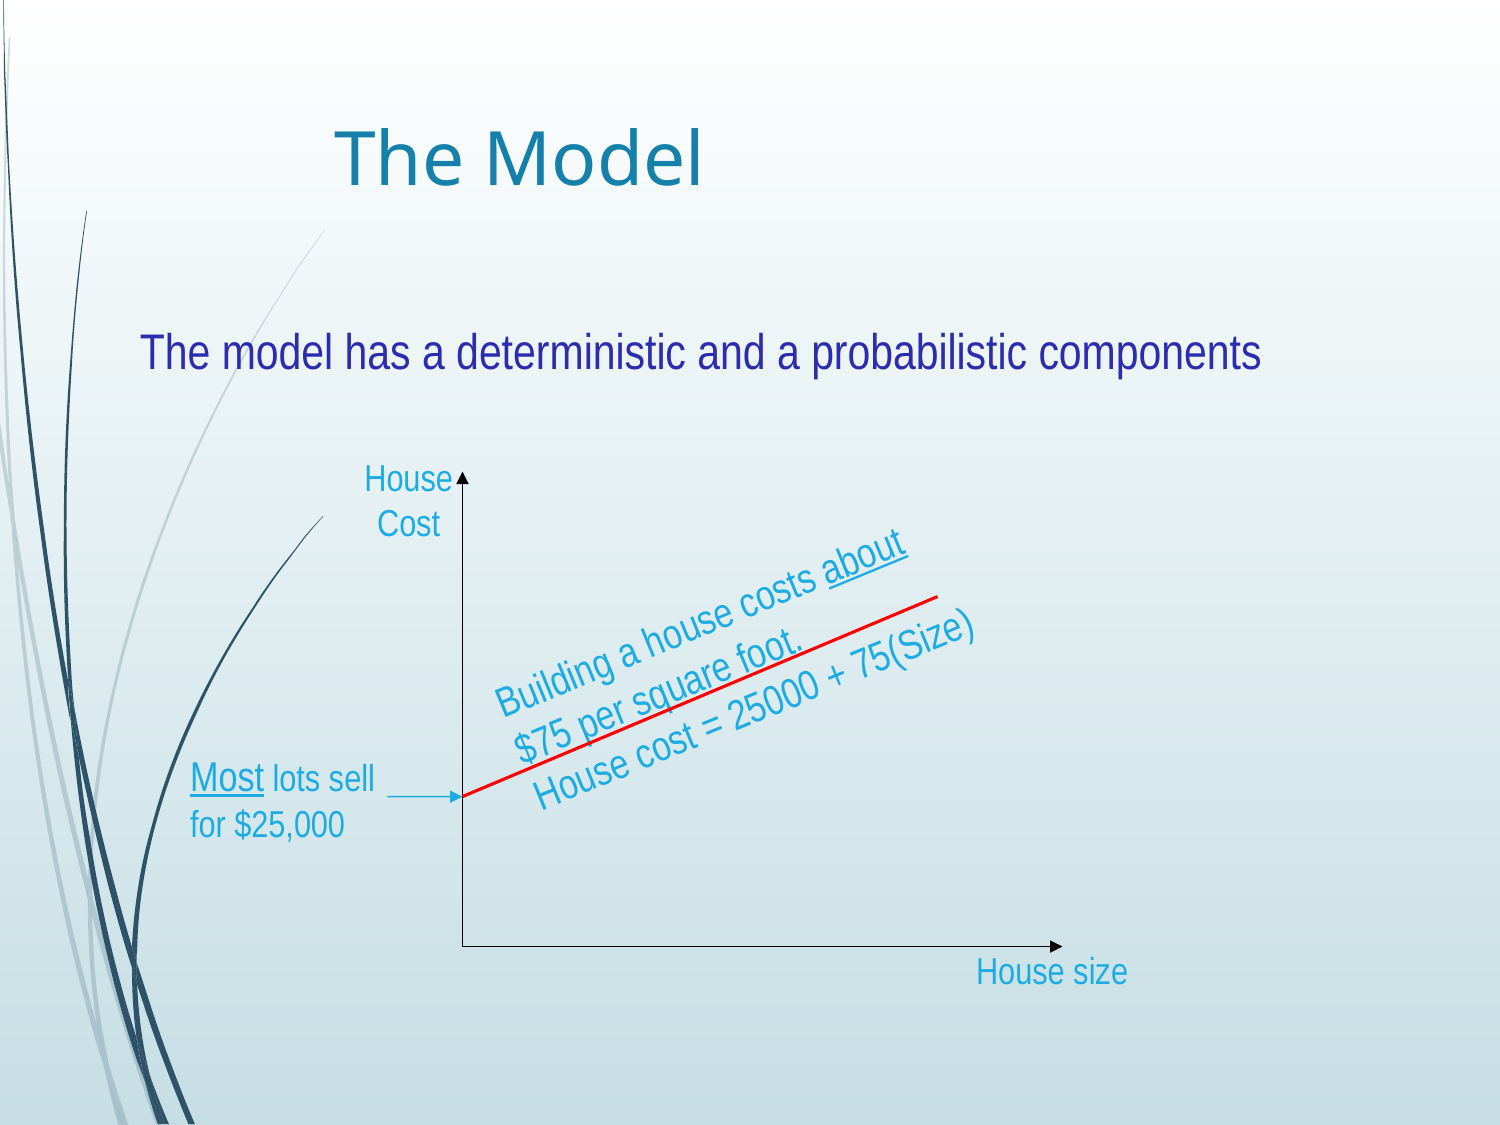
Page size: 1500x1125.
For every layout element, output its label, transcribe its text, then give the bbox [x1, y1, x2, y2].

text_box [456, 471, 1063, 953]
text_box House size [961, 939, 1143, 1000]
text_box House Cost [349, 446, 468, 552]
title The Model [319, 102, 1400, 312]
text_box House cost = 25000 + 75(Size) [509, 580, 997, 832]
text_box Building a house costs about $75 per square foot. [471, 497, 950, 771]
text_box The model has a deterministic and a probabilistic components [124, 312, 1400, 388]
text_box [387, 790, 463, 803]
text_box Most lots sell for $25,000 [175, 742, 399, 853]
